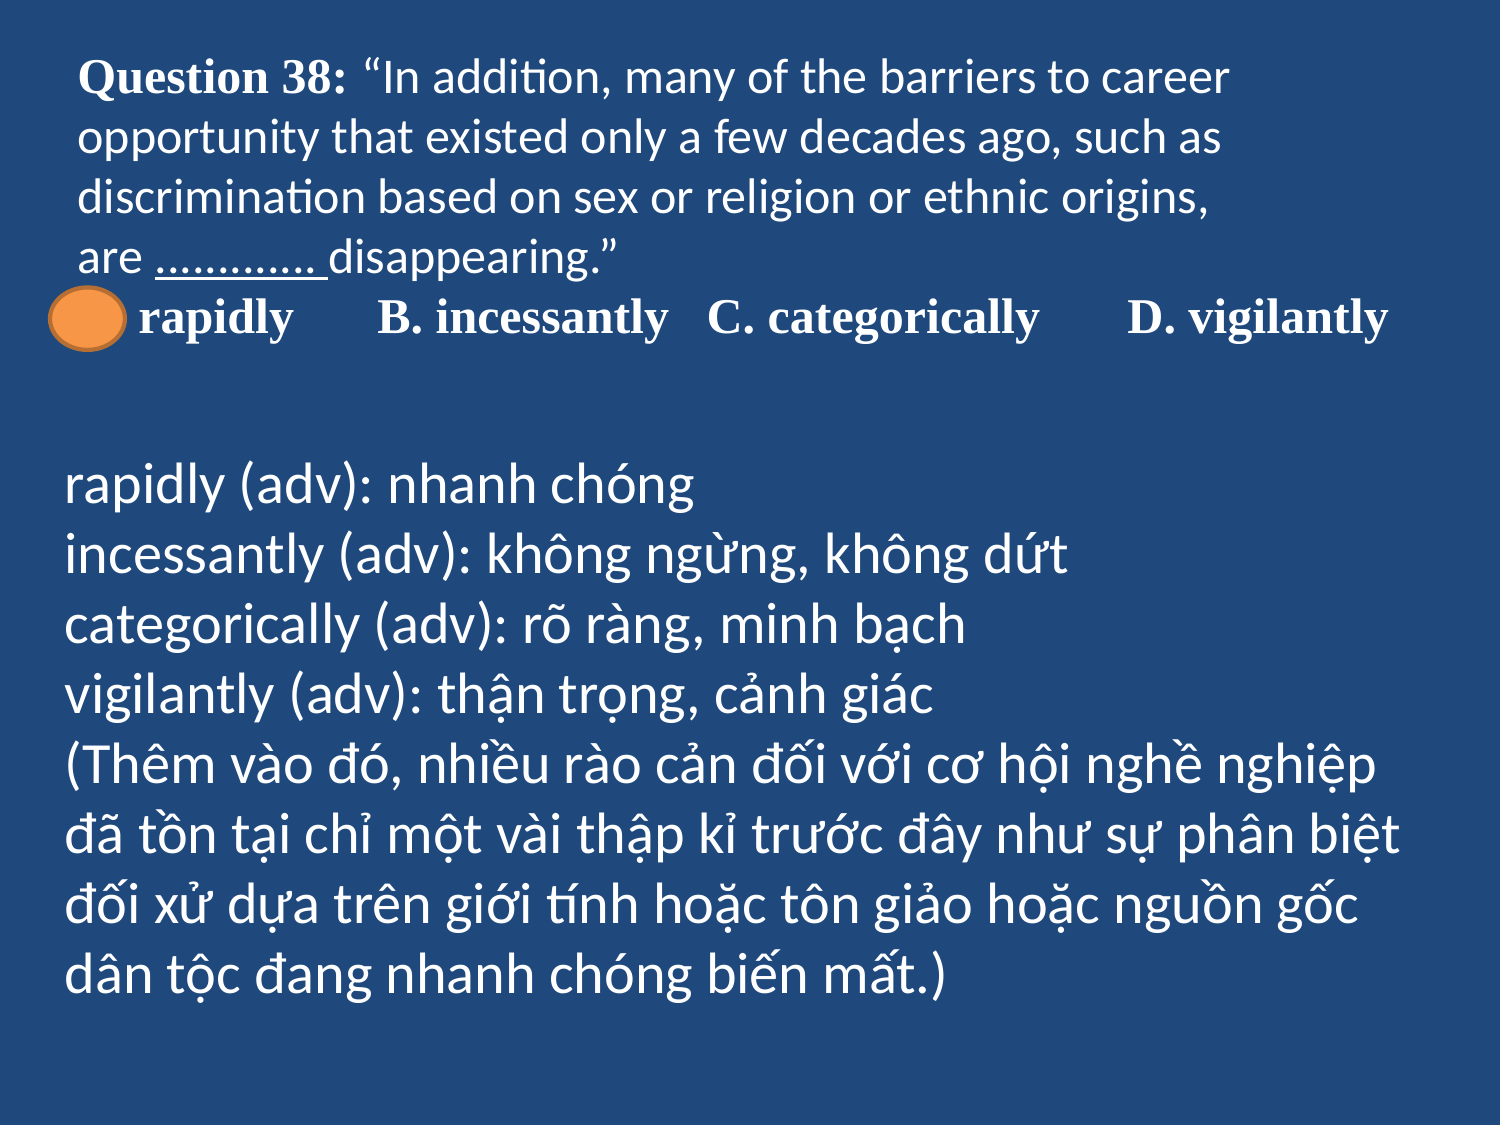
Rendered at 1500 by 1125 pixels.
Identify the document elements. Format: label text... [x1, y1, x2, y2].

text_box rapidly (adv): nhanh chóng incessantly (adv): không ngừng, không dứt categorically (adv): rõ ràng, minh bạch vigilantly (adv): thận trọng, cảnh giác (Thêm vào đó, nhiều rào cản đối với cơ hội nghề nghiệp đã tồn tại chỉ một vài thập kỉ trước đây như sự phân biệt đối xử dựa trên giới tính hoặc tôn giảo hoặc nguồn gốc dân tộc đang nhanh chóng biến mất.) [50, 437, 1425, 1083]
title Question 38: “In addition, many of the barriers to career opportunity that existed only a few decades ago, such as discrimination based on sex or religion or ethnic origins, are ............. disappearing.” A. rapidly B. incessantly C. categorically D. vigilantly [62, 99, 1413, 288]
text_box [47, 285, 128, 352]
